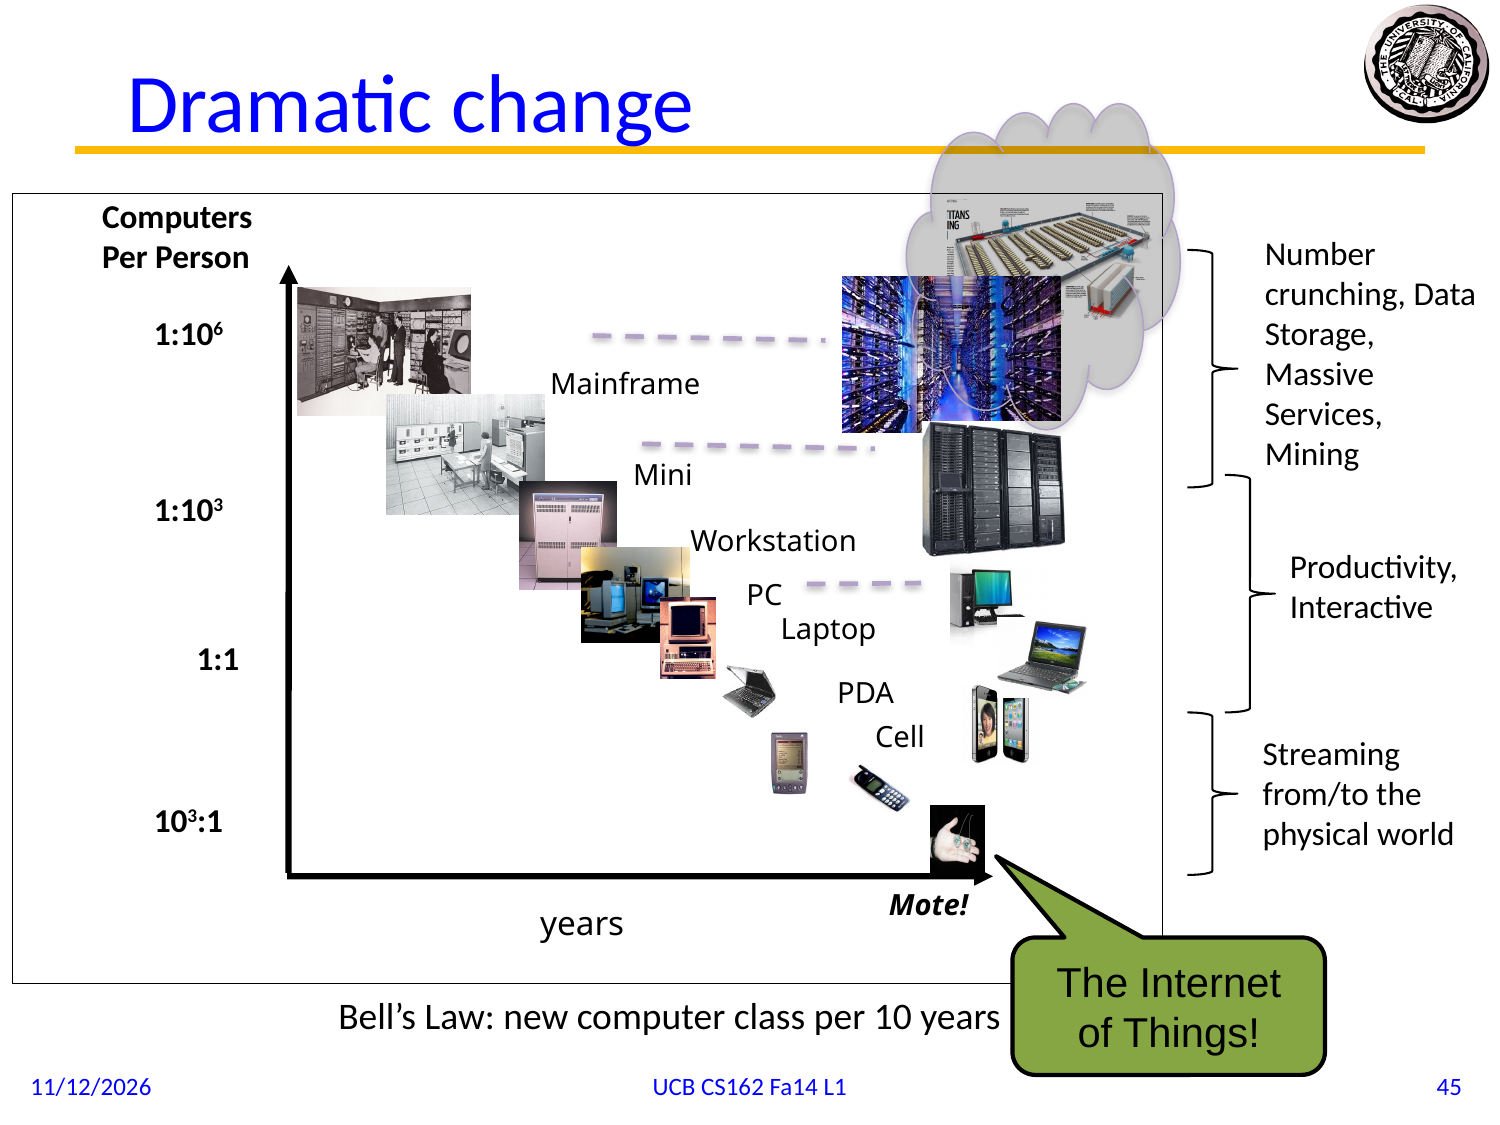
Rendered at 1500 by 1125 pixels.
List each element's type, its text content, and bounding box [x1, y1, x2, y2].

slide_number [15, 1055, 366, 1115]
text_box [1187, 712, 1238, 875]
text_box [641, 443, 876, 450]
slide_number 45 [1127, 1055, 1478, 1115]
picture [841, 199, 1154, 765]
text_box [1224, 474, 1275, 713]
text_box The Internet of Things! [1012, 937, 1325, 1075]
text_box Number crunching, Data Storage, Massive Services, Mining [1250, 224, 1500, 480]
text_box Bell’s Law: new computer class per 10 years [323, 993, 1012, 1045]
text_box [873, 805, 1003, 930]
footer UCB CS162 Fa14 L1 [512, 1055, 988, 1115]
picture [1350, 0, 1500, 127]
text_box [1187, 249, 1238, 488]
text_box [592, 335, 826, 341]
text_box [931, 102, 1182, 315]
text_box Streaming from/to the physical world [1247, 724, 1498, 860]
title Dramatic change [112, 24, 1411, 173]
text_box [12, 187, 1163, 984]
text_box Productivity, Interactive [1275, 537, 1500, 633]
